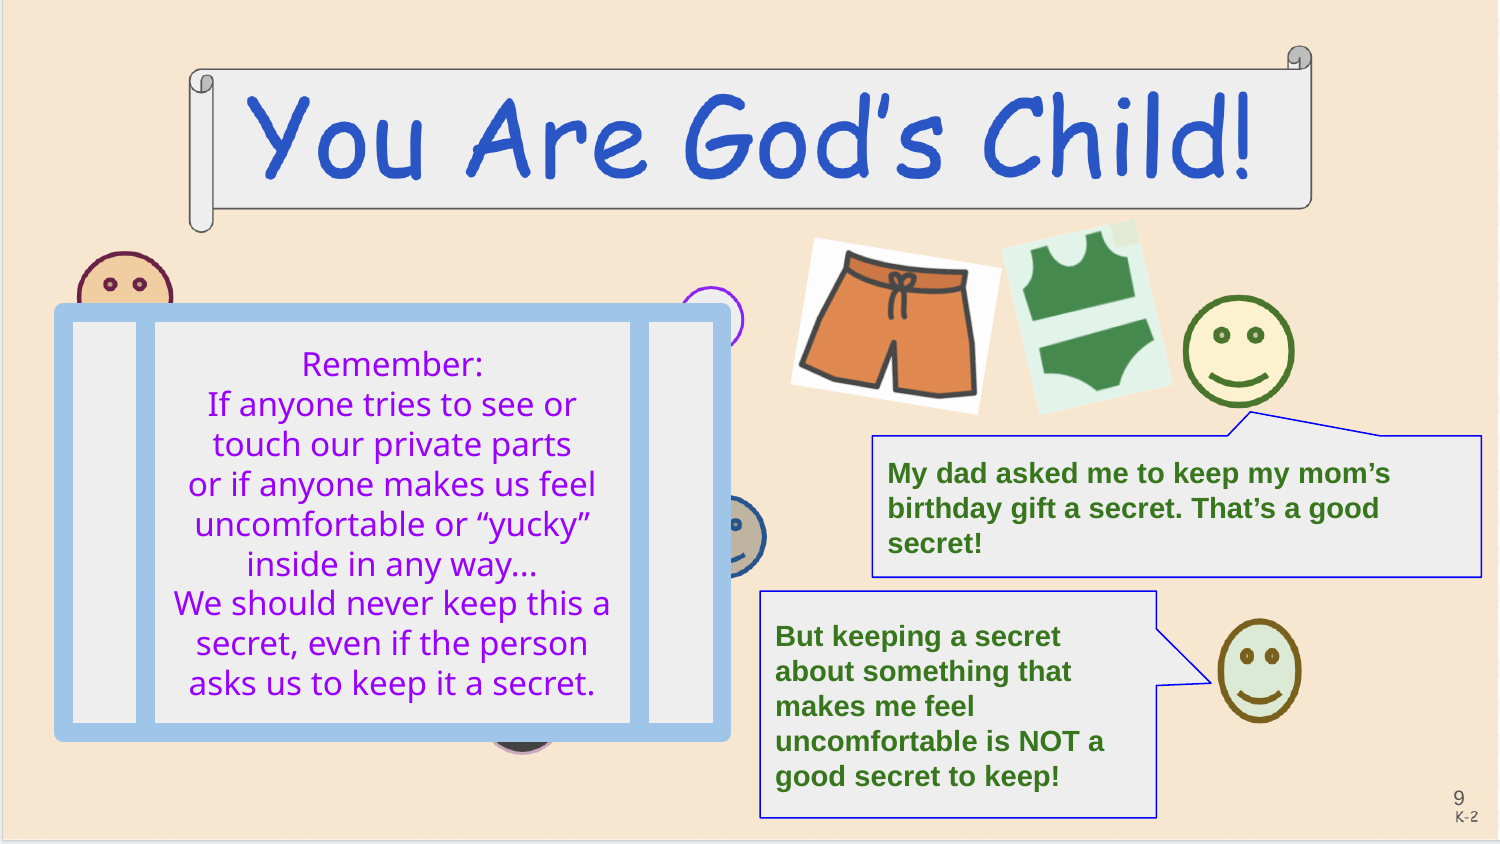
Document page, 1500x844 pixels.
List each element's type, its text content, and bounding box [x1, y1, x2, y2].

text_box Remember: If anyone tries to see or touch our private parts or if anyone makes us feel uncomfortable or “yucky” inside in any way... We should never keep this a secret, even if the person asks us to keep it a secret. [63, 312, 723, 733]
picture [0, 0, 1500, 844]
slide_number ‹#› [1389, 764, 1480, 830]
text_box My dad asked me to keep my mom’s birthday gift a secret. That’s a good secret! [872, 411, 1482, 578]
text_box But keeping a secret about something that makes me feel uncomfortable is NOT a good secret to keep! [760, 591, 1211, 818]
